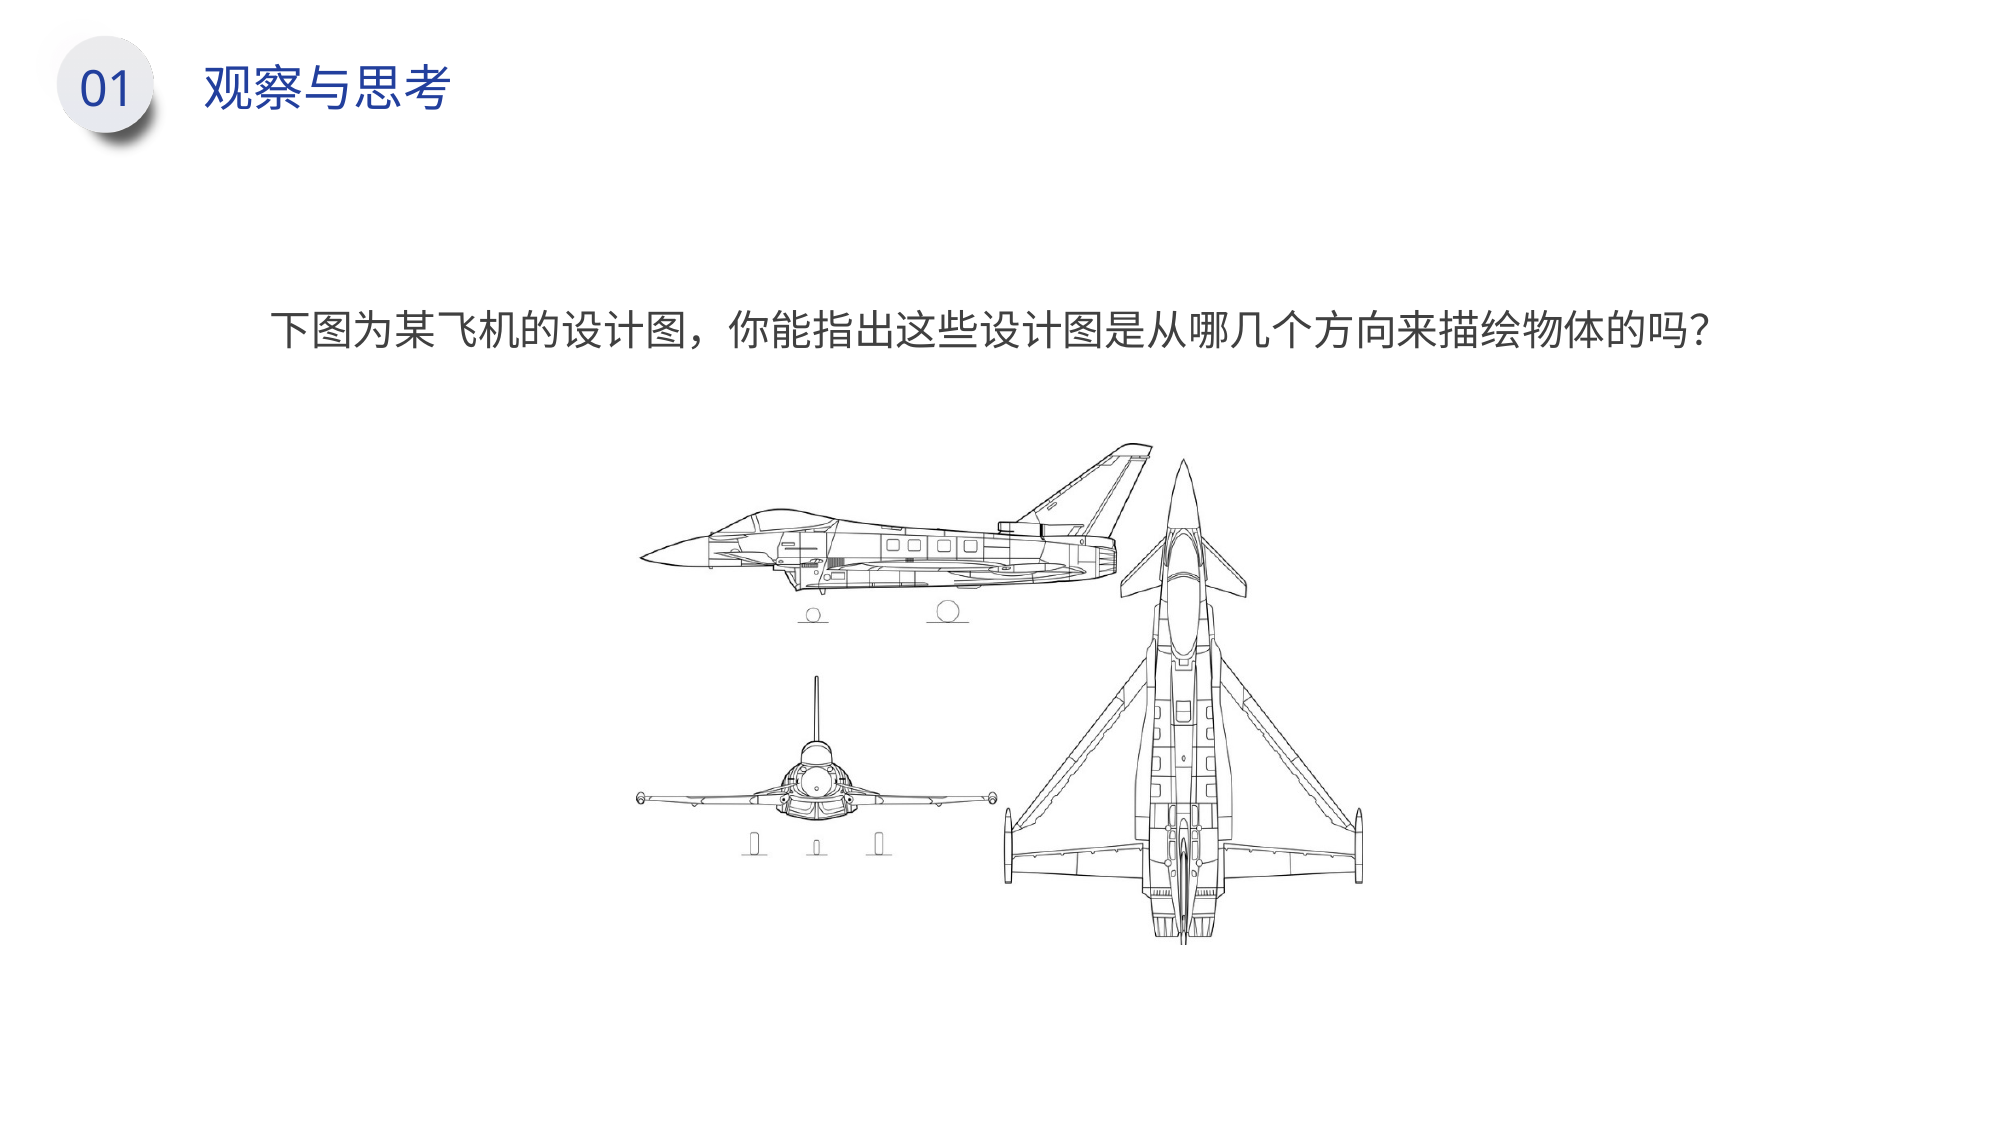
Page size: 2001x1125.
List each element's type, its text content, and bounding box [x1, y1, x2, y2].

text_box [34, 17, 471, 160]
picture [636, 443, 1364, 945]
text_box 下图为某飞机的设计图，你能指出这些设计图是从哪几个方向来描绘物体的吗？ [252, 296, 1748, 362]
